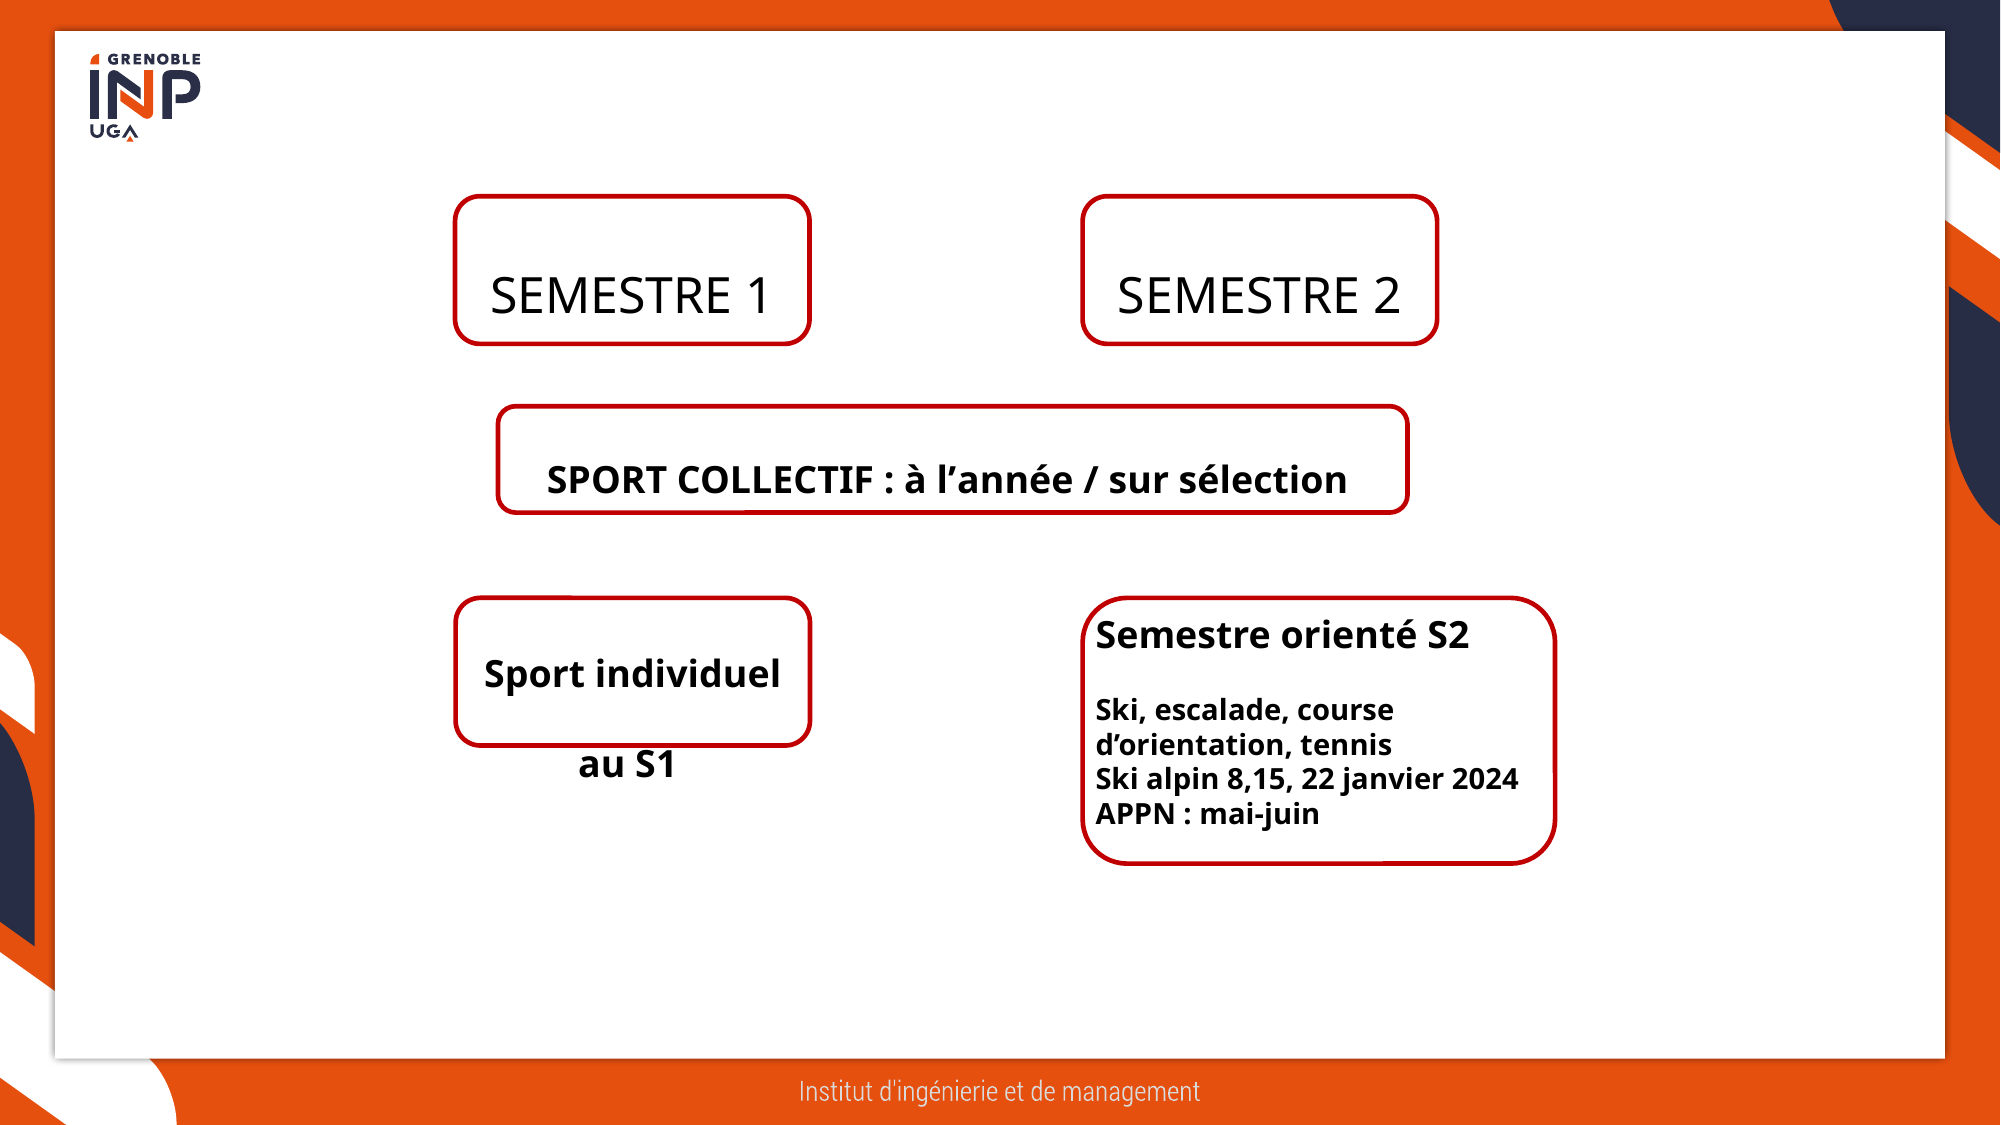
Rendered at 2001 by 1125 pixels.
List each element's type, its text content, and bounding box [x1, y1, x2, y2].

text_box SEMESTRE 2 [1082, 196, 1438, 344]
text_box SPORT COLLECTIF : à l’année / sur sélection [497, 406, 1408, 513]
text_box Sport individuel au S1 [455, 597, 811, 746]
text_box Semestre orienté S2 Ski, escalade, course d’orientation, tennis Ski alpin 8,15, 22 janvier 2024 APPN : mai-juin [1082, 597, 1556, 864]
text_box SEMESTRE 1 [455, 196, 810, 344]
